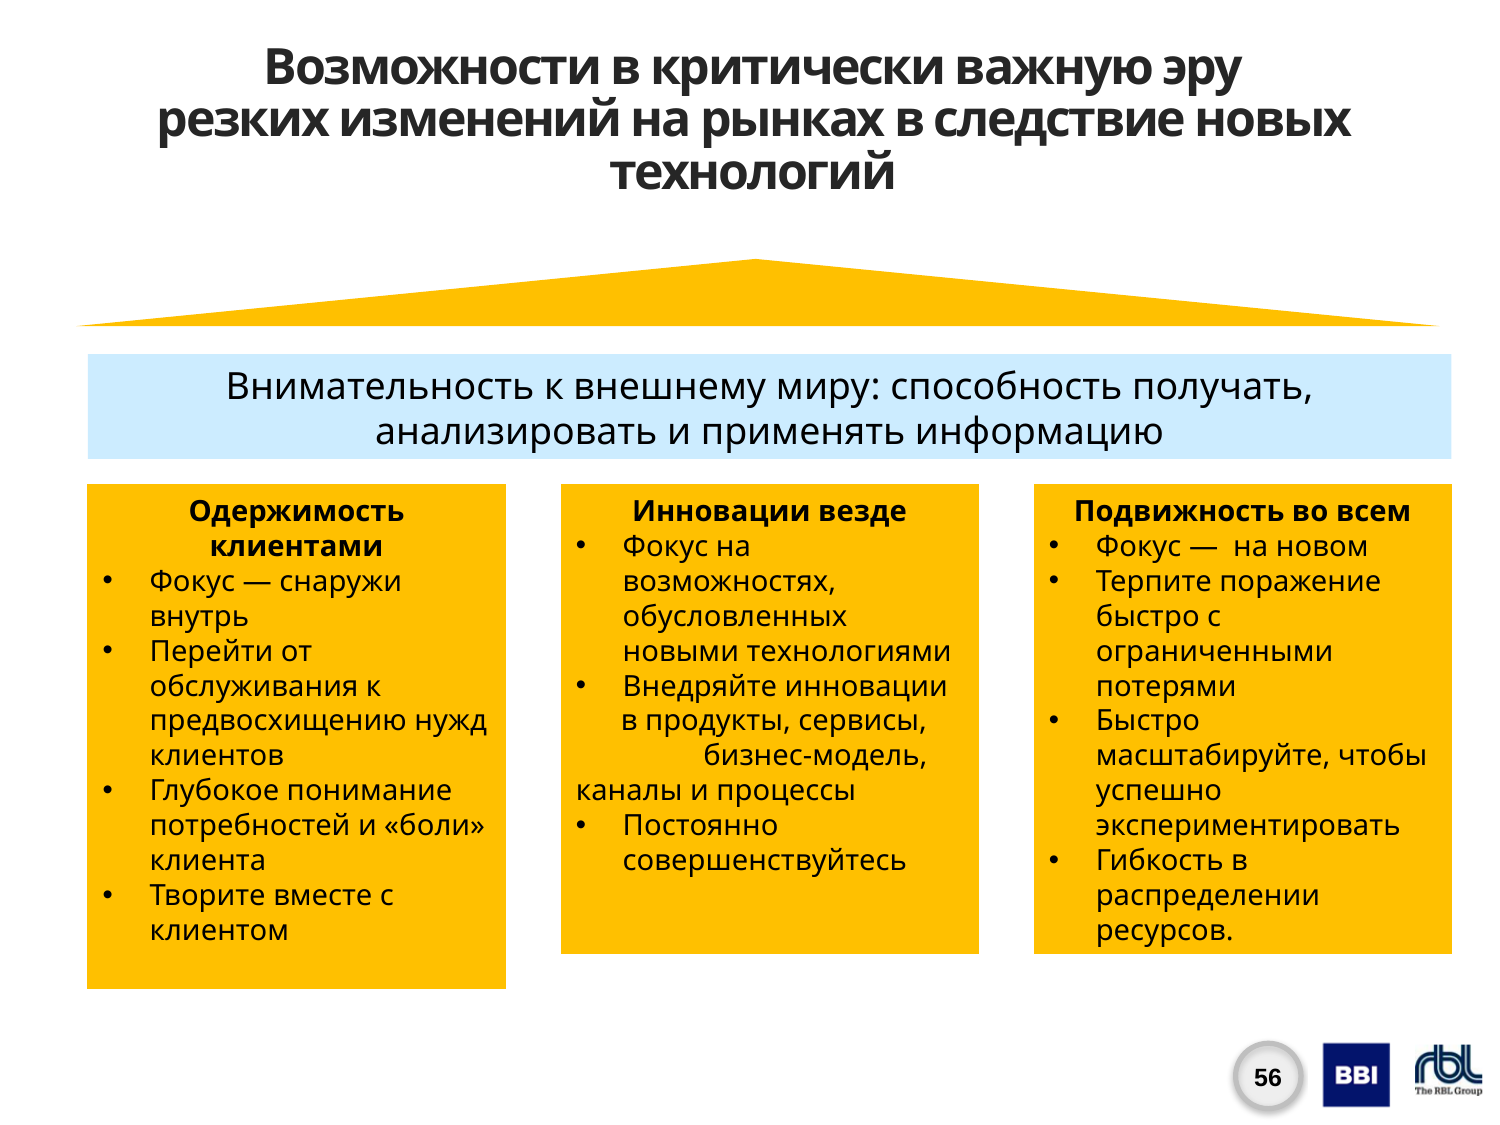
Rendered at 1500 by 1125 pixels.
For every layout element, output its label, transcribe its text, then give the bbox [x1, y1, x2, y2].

text_box Подвижность во всем Фокус — на новом Терпите поражение быстро с ограниченными потерями Быстро масштабируйте, чтобы успешно экспериментировать Гибкость в распределении ресурсов. [1034, 484, 1452, 954]
text_box Инновации везде Фокус на возможностях, обусловленных новыми технологиями Внедряйте инновации в продукты, сервисы, бизнес-модель, каналы и процессы Постоянно совершенствуйтесь [561, 484, 979, 954]
text_box Внимательность к внешнему миру: способность получать, анализировать и применять информацию [87, 354, 1452, 459]
title Возможности в критически важную эру резких изменений на рынках в следствие новых технологий [111, 62, 1395, 180]
picture [1308, 1029, 1498, 1125]
text_box Одержимость клиентами Фокус — снаружи внутрь Перейти от обслуживания к предвосхищению нужд клиентов Глубокое понимание потребностей и «боли» клиента Творите вместе с клиентом [87, 484, 506, 989]
text_box [76, 258, 1440, 327]
